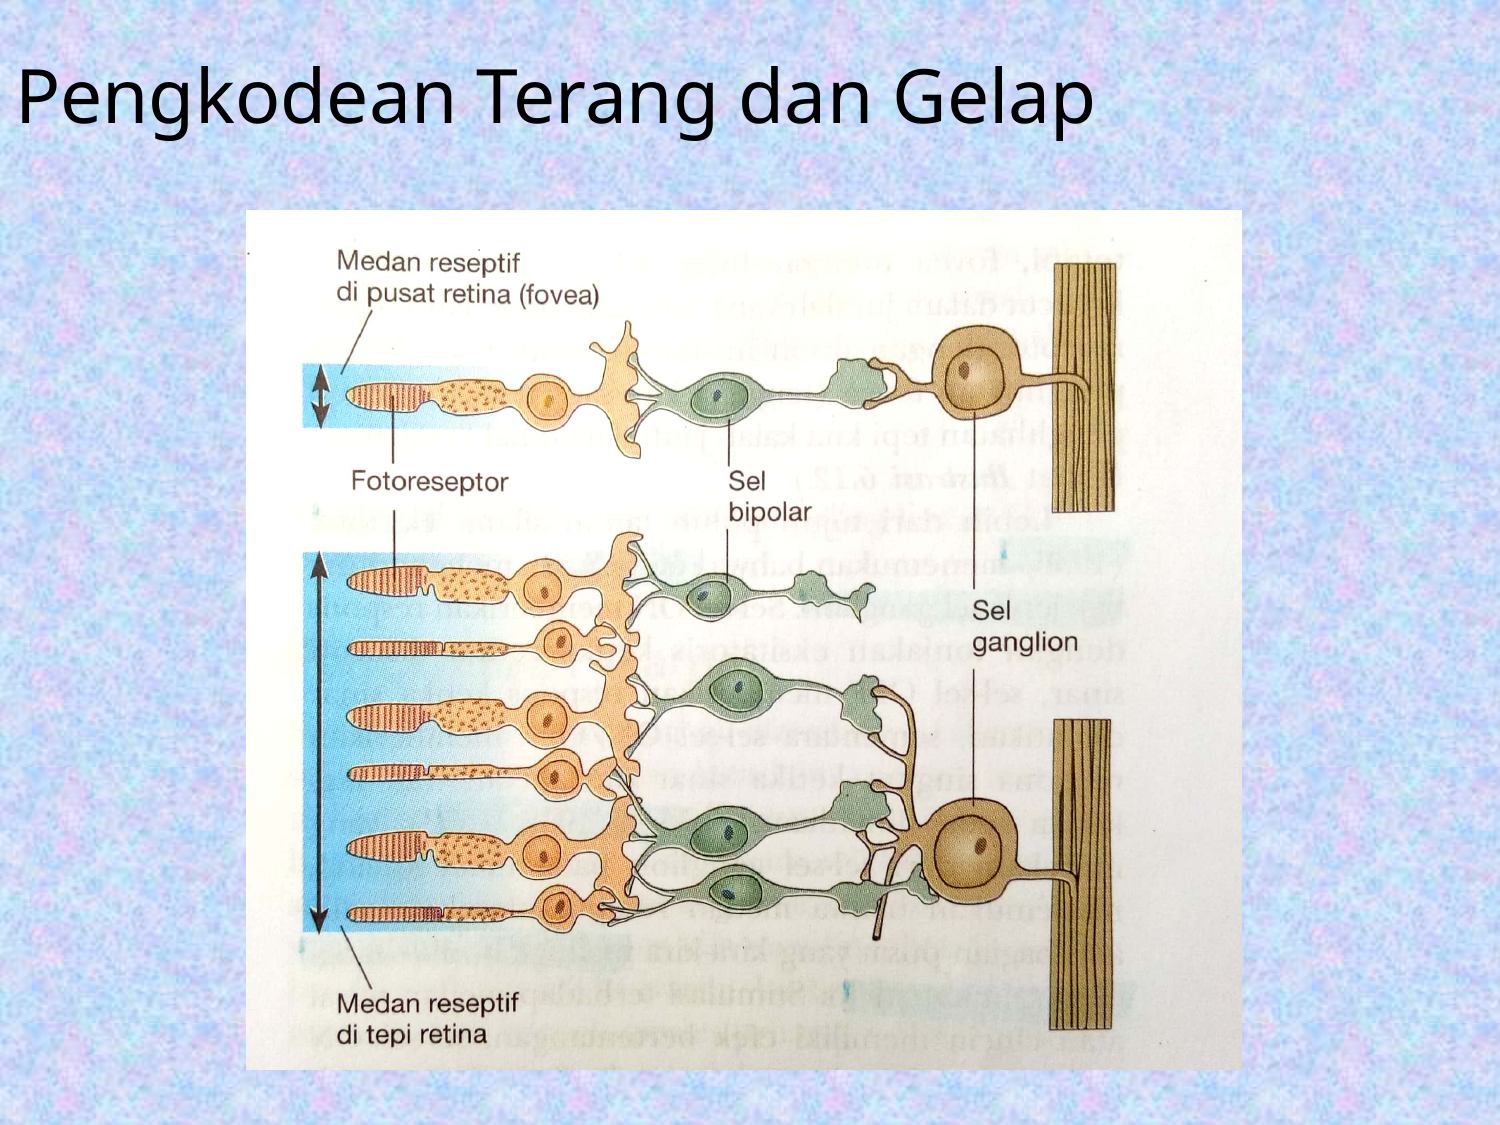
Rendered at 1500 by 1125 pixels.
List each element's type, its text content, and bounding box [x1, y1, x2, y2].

title Pengkodean Terang dan Gelap [0, 0, 1350, 188]
picture [0, 0, 1500, 1125]
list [245, 210, 1243, 1070]
